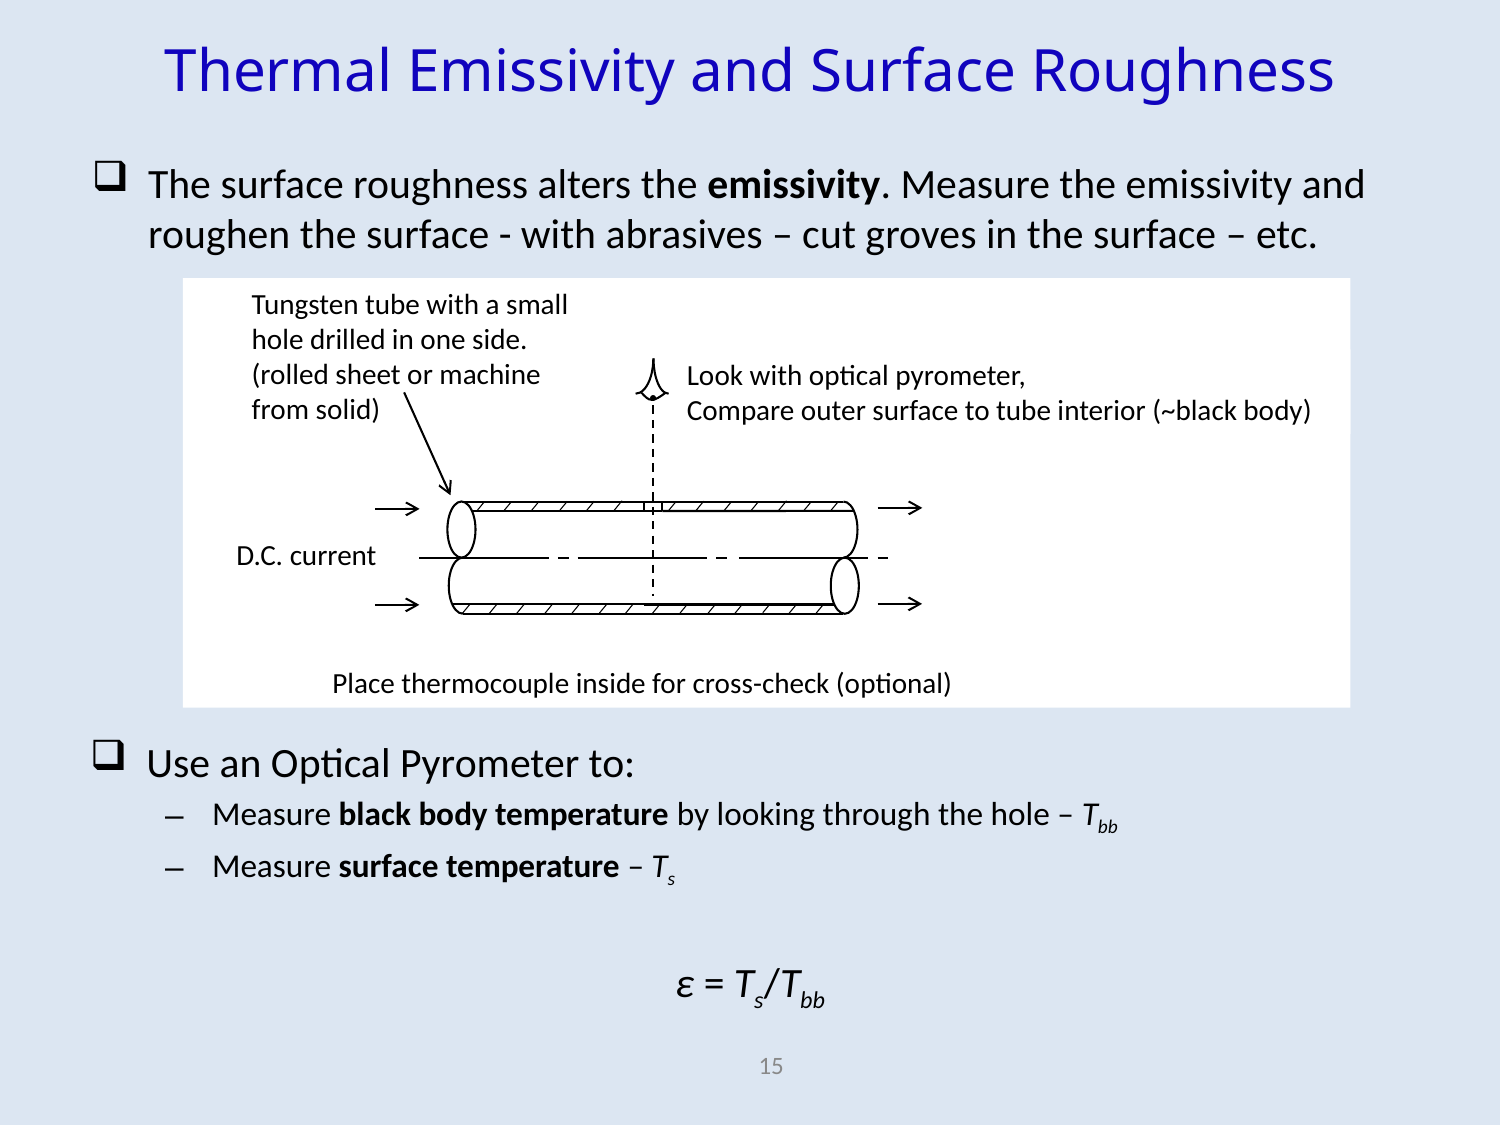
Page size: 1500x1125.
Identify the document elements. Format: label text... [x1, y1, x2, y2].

title Thermal Emissivity and Surface Roughness [0, 0, 1500, 138]
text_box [182, 277, 1351, 708]
list The surface roughness alters the emissivity. Measure the emissivity and roughen the surface - with abrasives – cut groves in the surface – etc. [76, 148, 1428, 291]
text_box Use an Optical Pyrometer to: Measure black body temperature by looking through the hole – Tbb Measure surface temperature – Ts ε = Ts/Tbb [75, 727, 1426, 1035]
